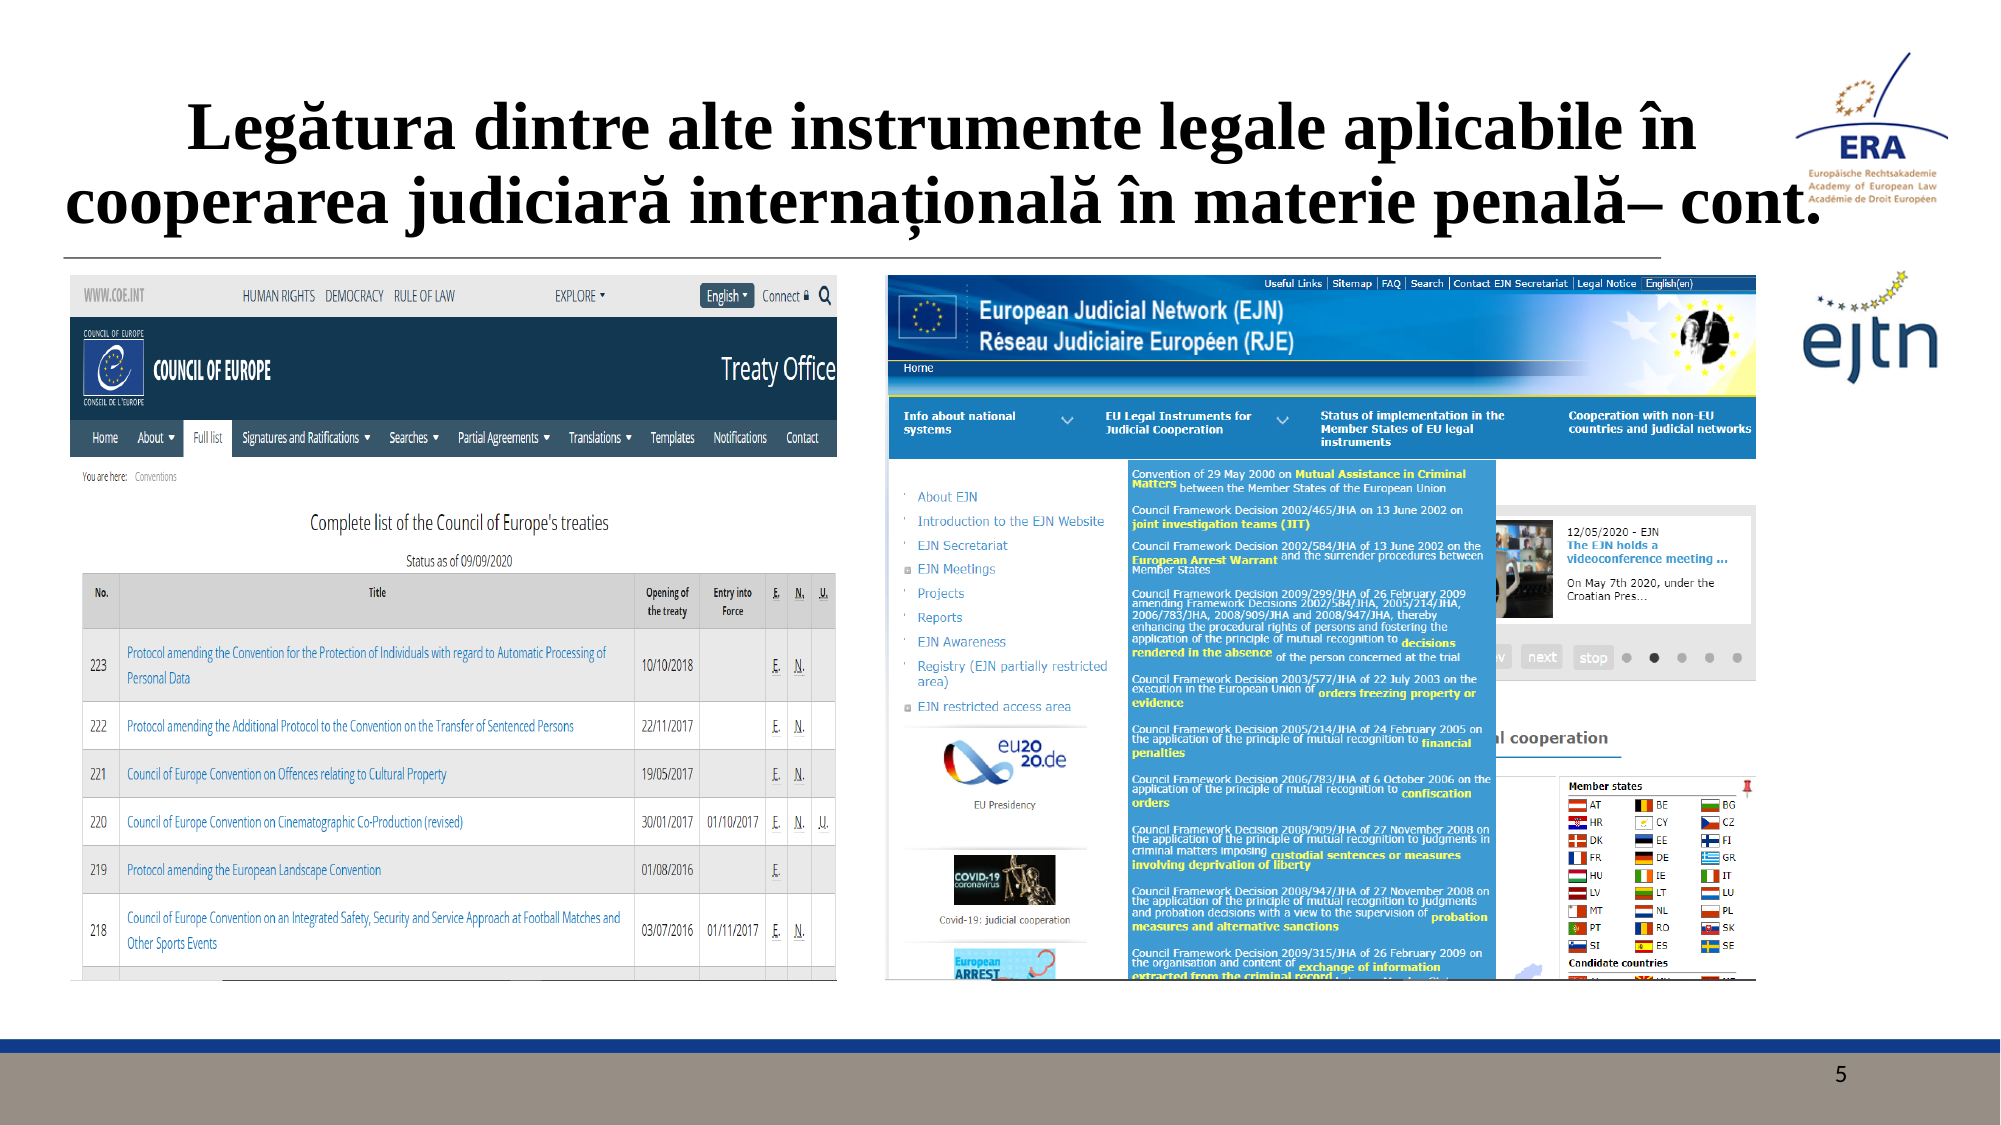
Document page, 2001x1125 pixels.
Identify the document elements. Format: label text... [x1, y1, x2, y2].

slide_number 5 [1412, 1042, 1863, 1103]
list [70, 275, 837, 981]
picture [0, 0, 2001, 1125]
title Legătura dintre alte instrumente legale aplicabile în cooperarea judiciară internațională în materie penală– cont. [49, 71, 1839, 258]
